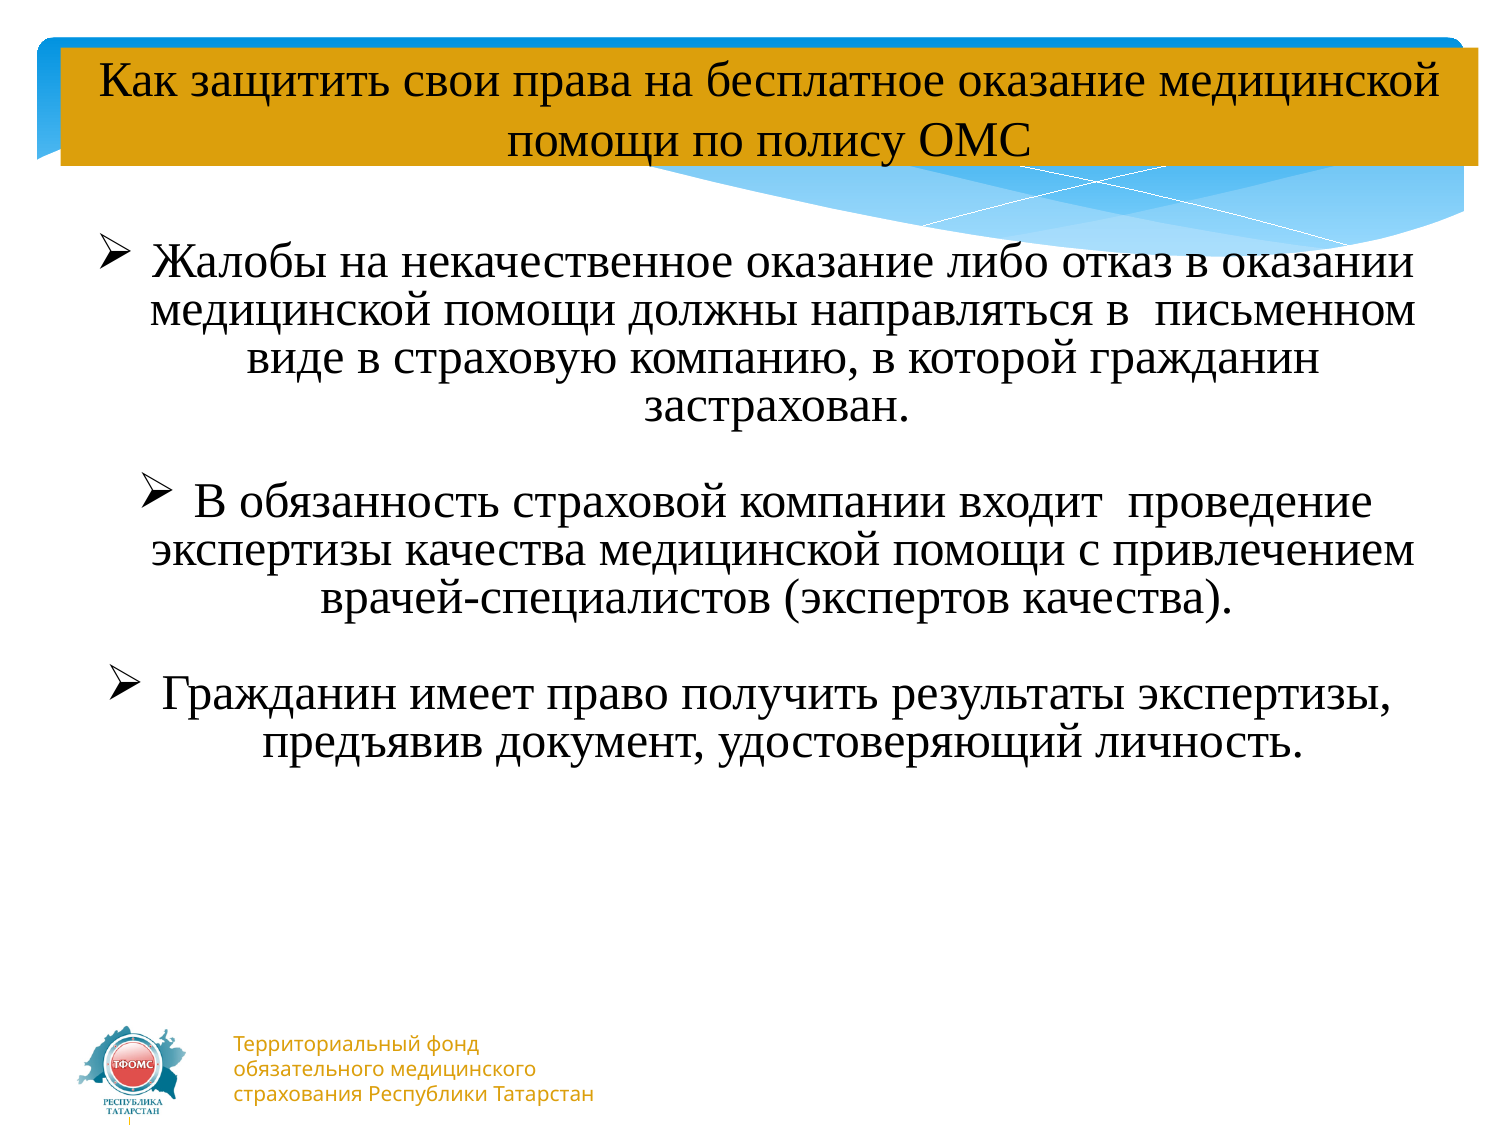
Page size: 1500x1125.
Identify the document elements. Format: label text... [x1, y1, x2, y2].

text_box Территориальный фонд обязательного медицинского страхования Республики Татарстан [218, 1023, 644, 1113]
text_box Как защитить свои права на бесплатное оказание медицинской помощи по полису ОМС [60, 47, 1479, 166]
picture [70, 1022, 193, 1118]
text_box Жалобы на некачественное оказание либо отказ в оказании медицинской помощи должны направляться в письменном виде в страховую компанию, в которой гражданин застрахован. В обязанность страховой компании входит проведение экспертизы качества медицинской помощи с привлечением врачей-специалистов (экспертов качества). Гражданин имеет право получить результаты экспертизы, предъявив документ, удостоверяющий личность. [74, 171, 1437, 775]
